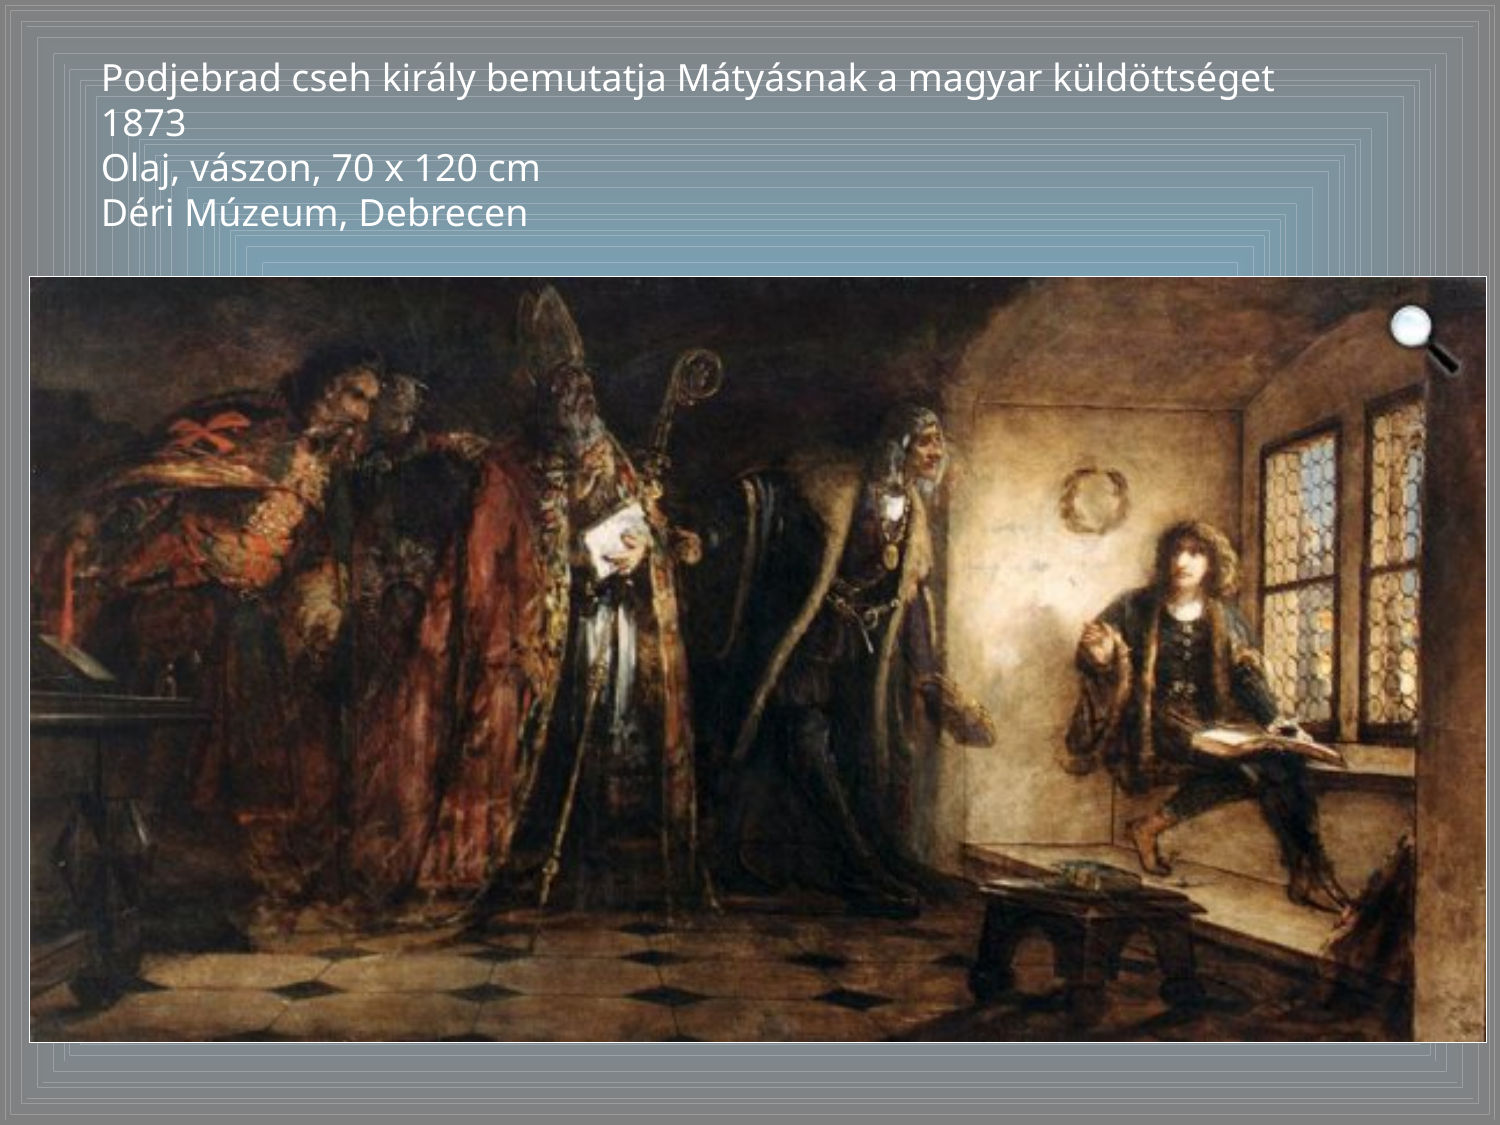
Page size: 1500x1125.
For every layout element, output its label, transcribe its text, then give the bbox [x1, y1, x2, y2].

text_box Podjebrad cseh király bemutatja Mátyásnak a magyar küldöttséget 1873 Olaj, vászon, 70 x 120 cm Déri Múzeum, Debrecen [86, 47, 1330, 242]
picture [29, 276, 1488, 1043]
